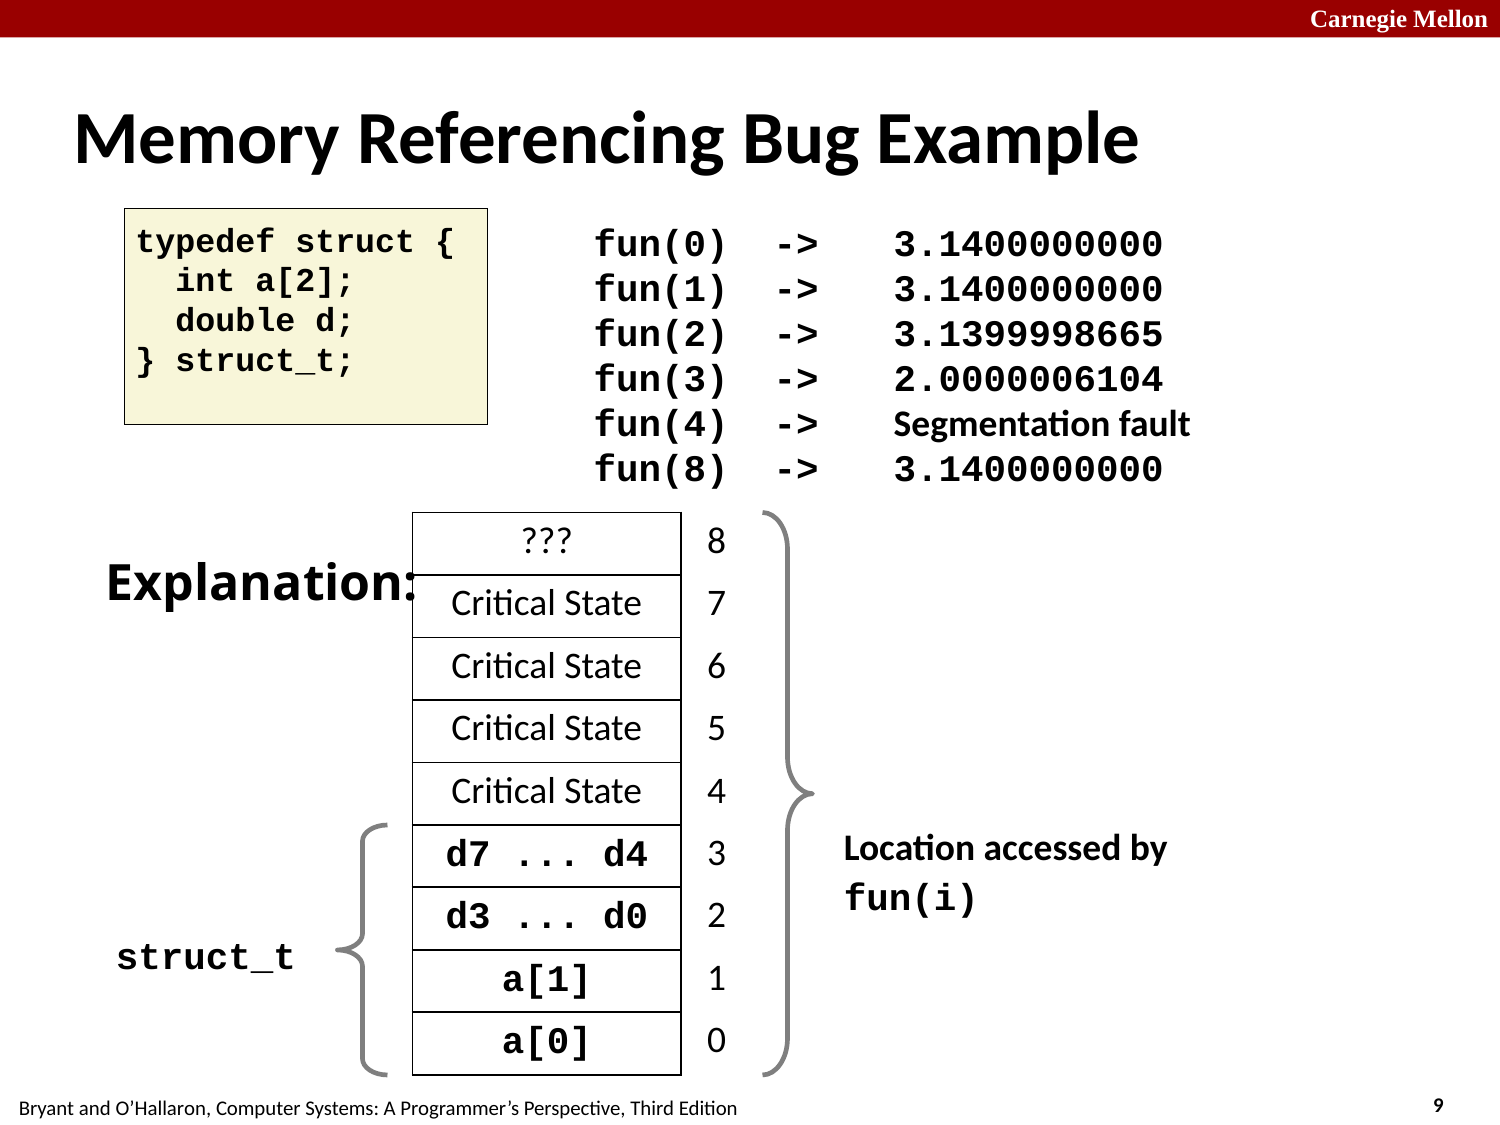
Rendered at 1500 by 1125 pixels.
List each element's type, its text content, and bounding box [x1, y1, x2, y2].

table_cell a[0] [413, 1013, 680, 1074]
table_cell 7 [682, 575, 752, 637]
table_cell 3 [682, 825, 752, 887]
table_cell 2 [682, 887, 752, 950]
text_box [762, 512, 813, 1075]
table_cell 0 [682, 1012, 752, 1075]
text_box Explanation: [105, 549, 412, 610]
table_cell a[1] [413, 951, 680, 1011]
table_cell Critical State [413, 701, 680, 762]
table_cell Critical State [413, 763, 680, 824]
text_box fun(0) -> 3.1400000000 fun(1) -> 3.1400000000 fun(2) -> 3.1399998665 fun(3) -> 2.0000006104 fun(4) -> Segmentation fault fun(8) -> 3.1400000000 [587, 212, 1313, 438]
table_cell d7 ... d4 [413, 826, 680, 886]
table_header 8 [682, 512, 752, 575]
table_header ??? [413, 513, 680, 574]
table_cell 6 [682, 637, 752, 700]
table_cell 1 [682, 950, 752, 1012]
title Memory Referencing Bug Example [58, 71, 1305, 197]
text_box typedef struct { int a[2]; double d; } struct_t; [124, 208, 488, 425]
table_cell Critical State [413, 638, 680, 699]
text_box Location accessed by fun(i) [837, 812, 1186, 919]
table_cell 5 [682, 700, 752, 762]
text_box [337, 825, 388, 1075]
table_cell 4 [682, 762, 752, 825]
table_cell d3 ... d0 [413, 888, 680, 949]
table_cell Critical State [413, 576, 680, 637]
text_box struct_t [101, 924, 311, 985]
